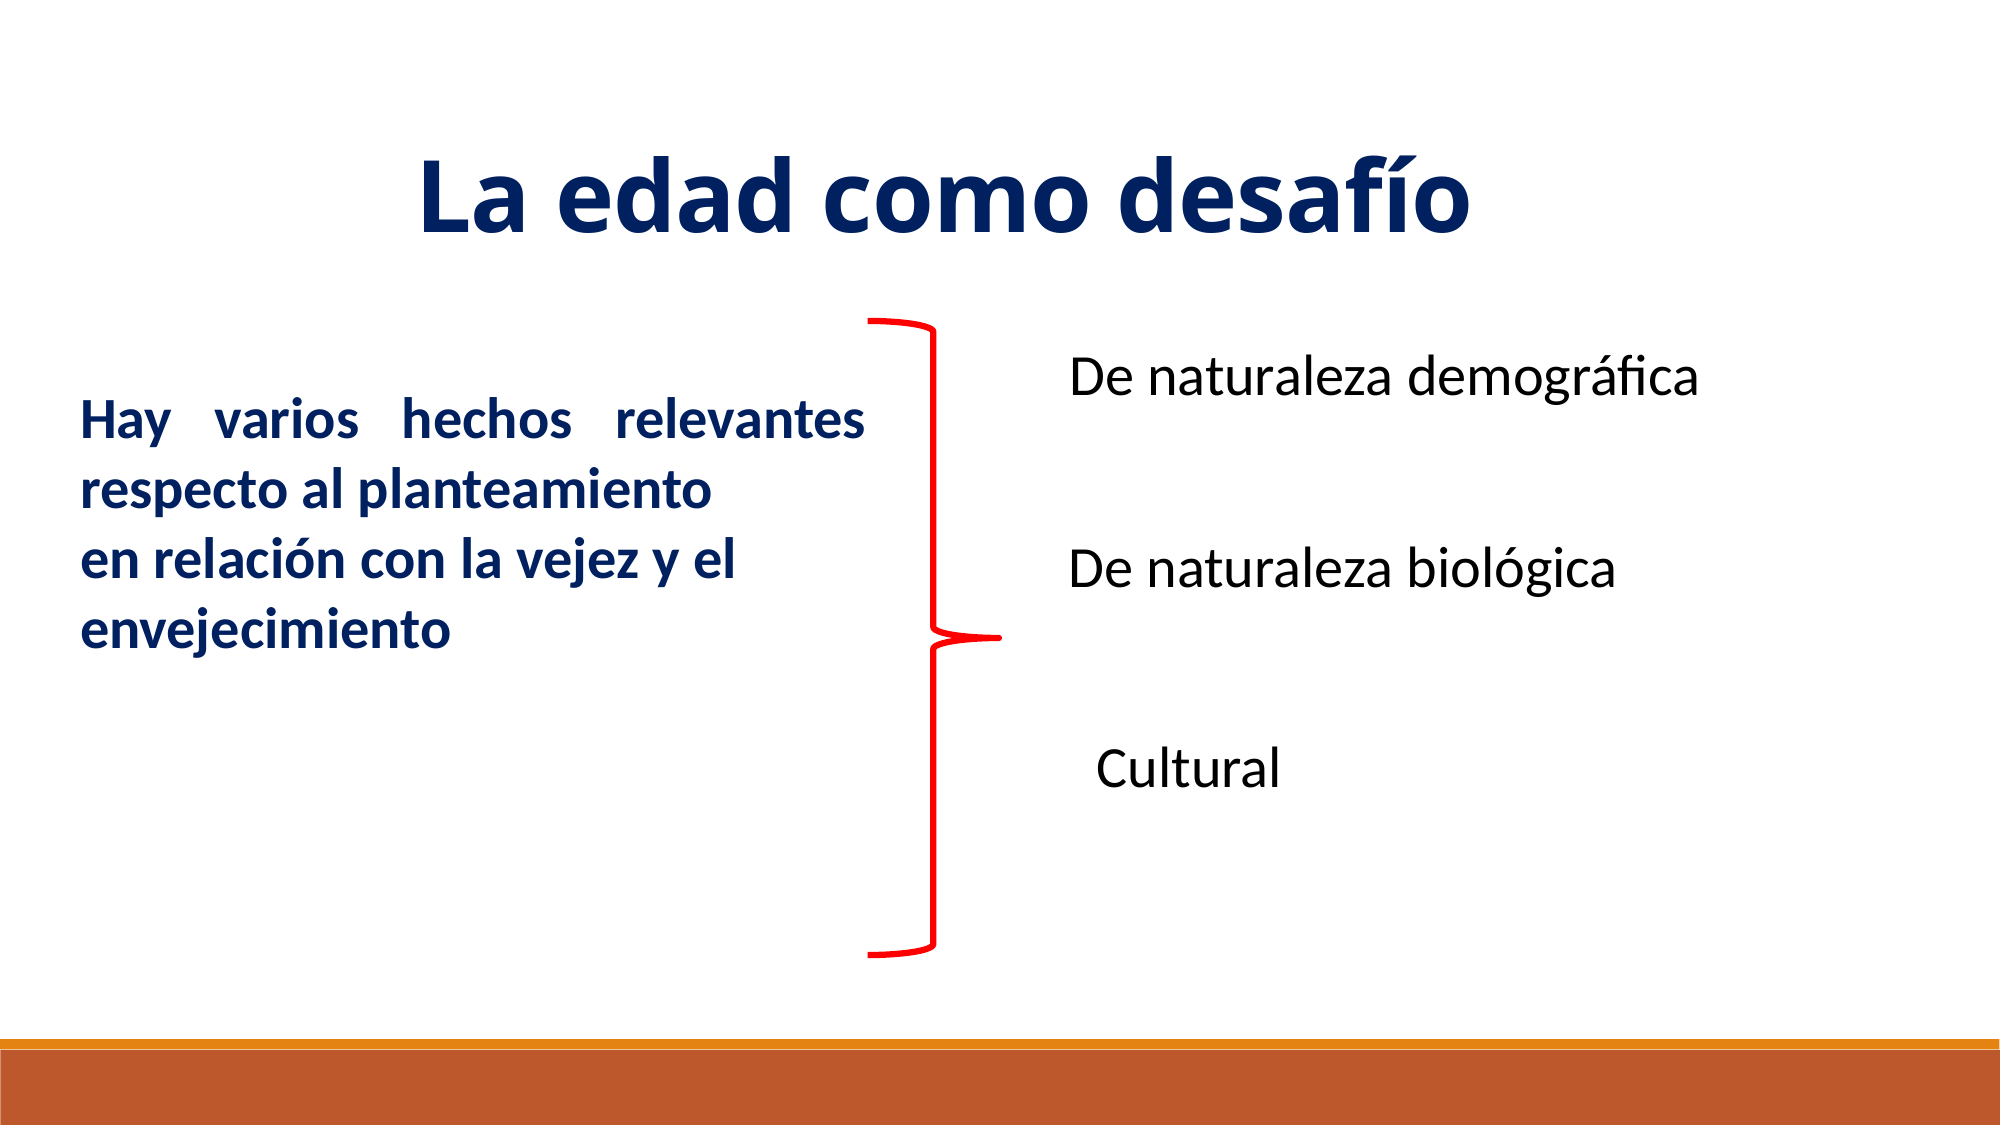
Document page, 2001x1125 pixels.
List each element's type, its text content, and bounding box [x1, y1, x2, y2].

text_box Cultural [1082, 713, 1770, 854]
text_box De naturaleza demográfica [1054, 329, 1716, 415]
title La edad como desafío [119, 23, 1770, 261]
text_box De naturaleza biológica [1054, 521, 1647, 607]
text_box [867, 319, 1001, 957]
text_box Hay varios hechos relevantes respecto al planteamiento en relación con la vejez y el envejecimiento [65, 372, 867, 668]
